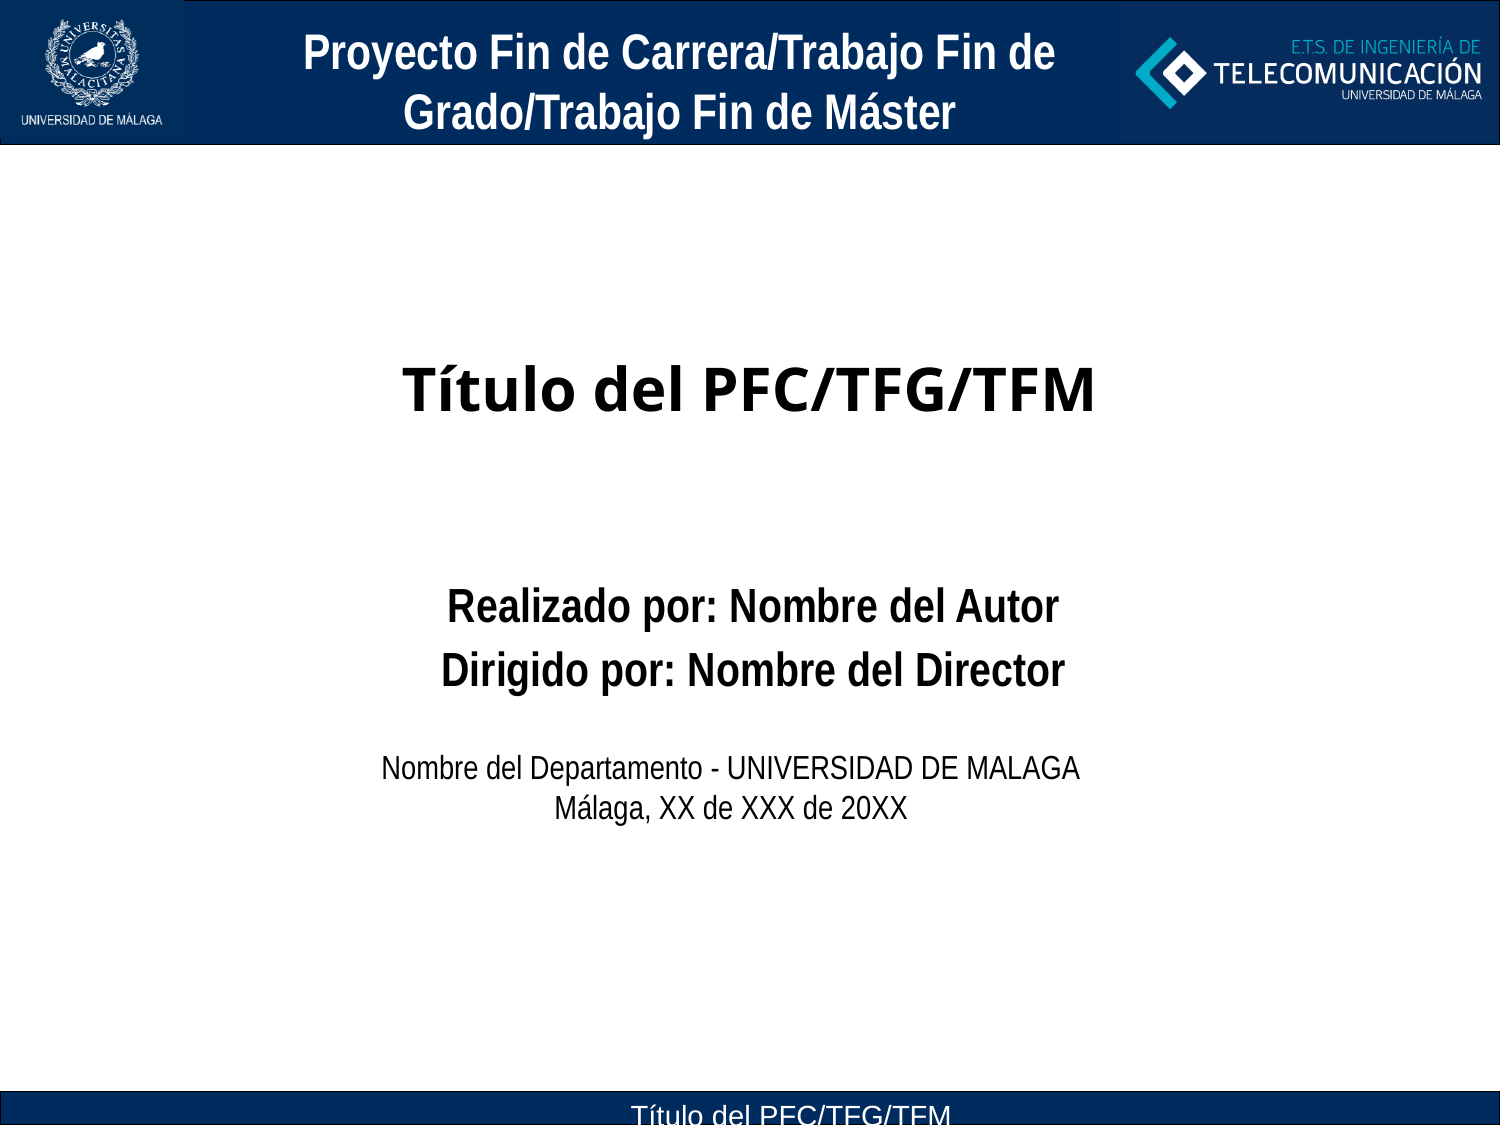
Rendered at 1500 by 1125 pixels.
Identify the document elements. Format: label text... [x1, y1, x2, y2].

text_box Realizado por: Nombre del Autor Dirigido por: Nombre del Director [229, 582, 1279, 702]
text_box Título del PFC/TFG/TFM [0, 343, 1500, 432]
picture [0, 0, 184, 139]
text_box Nombre del Departamento - UNIVERSIDAD DE MALAGA Málaga, XX de XXX de 20XX [241, 752, 1221, 832]
text_box Proyecto Fin de Carrera/Trabajo Fin de Grado/Trabajo Fin de Máster [201, 12, 1160, 148]
